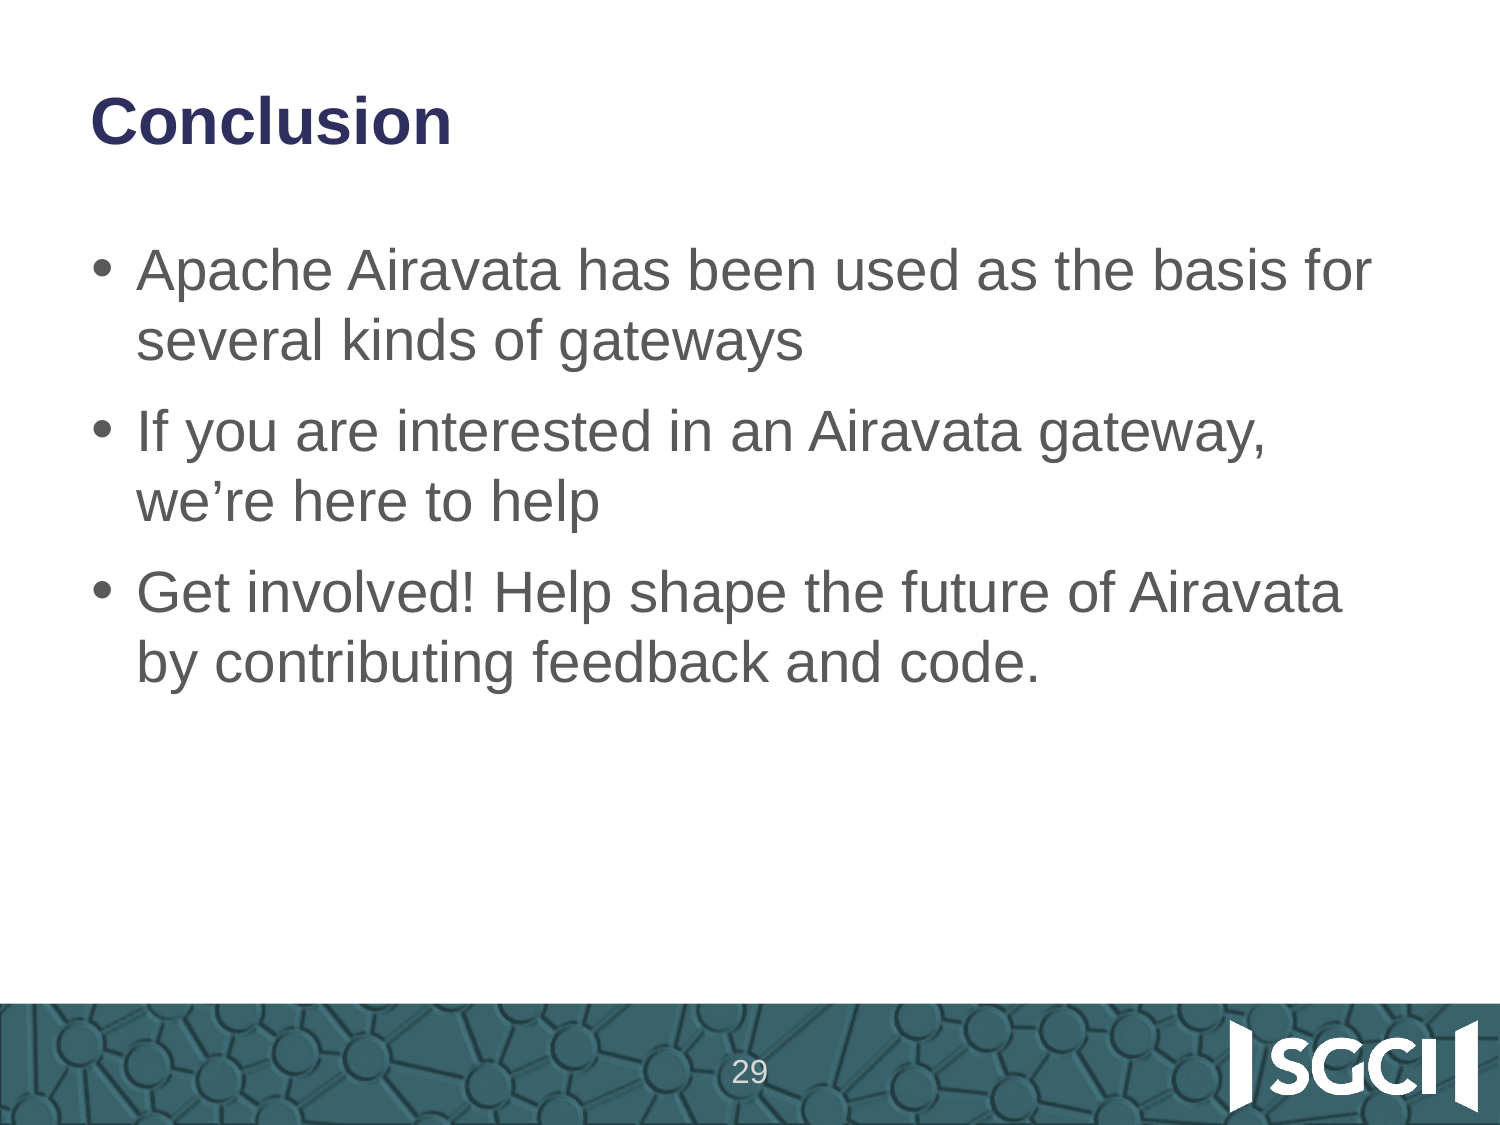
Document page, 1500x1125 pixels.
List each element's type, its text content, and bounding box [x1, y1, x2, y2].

list Apache Airavata has been used as the basis for several kinds of gateways If you are interested in an Airavata gateway, we’re here to help Get involved! Help shape the future of Airavata by contributing feedback and code. [75, 224, 1425, 985]
picture [0, 1004, 1500, 1125]
slide_number 29 [667, 1035, 833, 1106]
title Conclusion [75, 27, 1425, 208]
